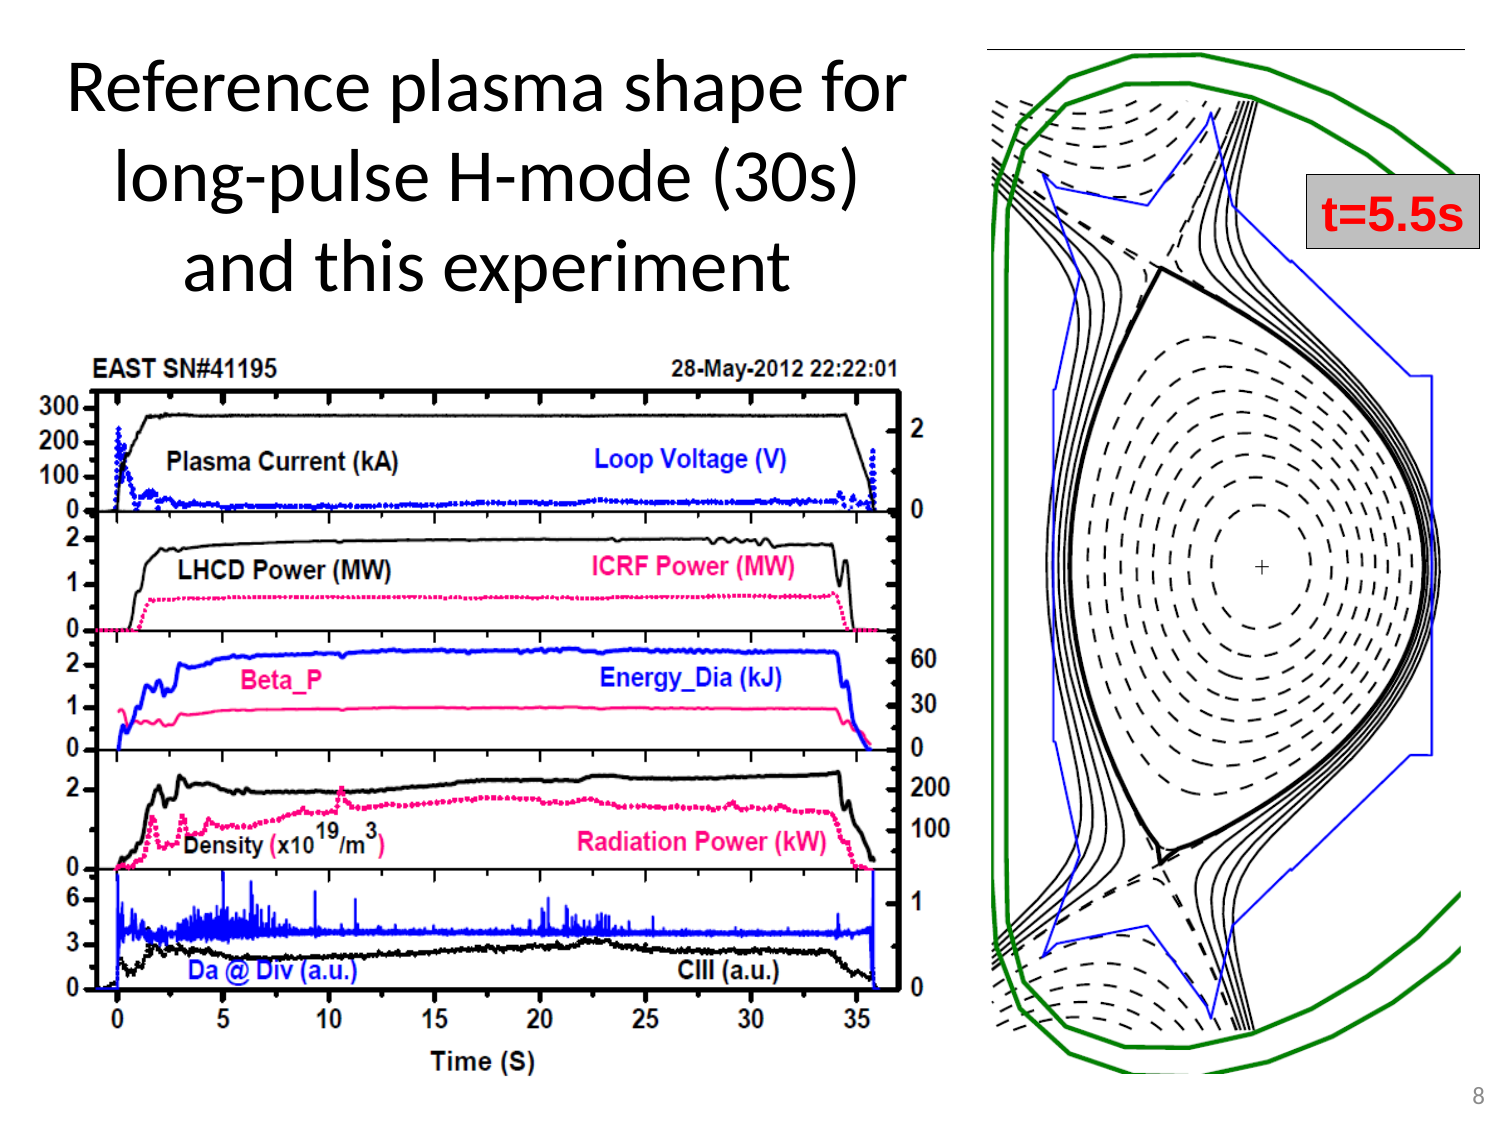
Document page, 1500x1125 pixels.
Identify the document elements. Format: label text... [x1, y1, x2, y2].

picture [24, 337, 976, 1088]
picture [987, 49, 1465, 1074]
title Reference plasma shape for long-pulse H-mode (30s) and this experiment [37, 24, 938, 318]
text_box t=5.5s [1468, 174, 1480, 249]
slide_number 8 [1149, 1065, 1500, 1125]
